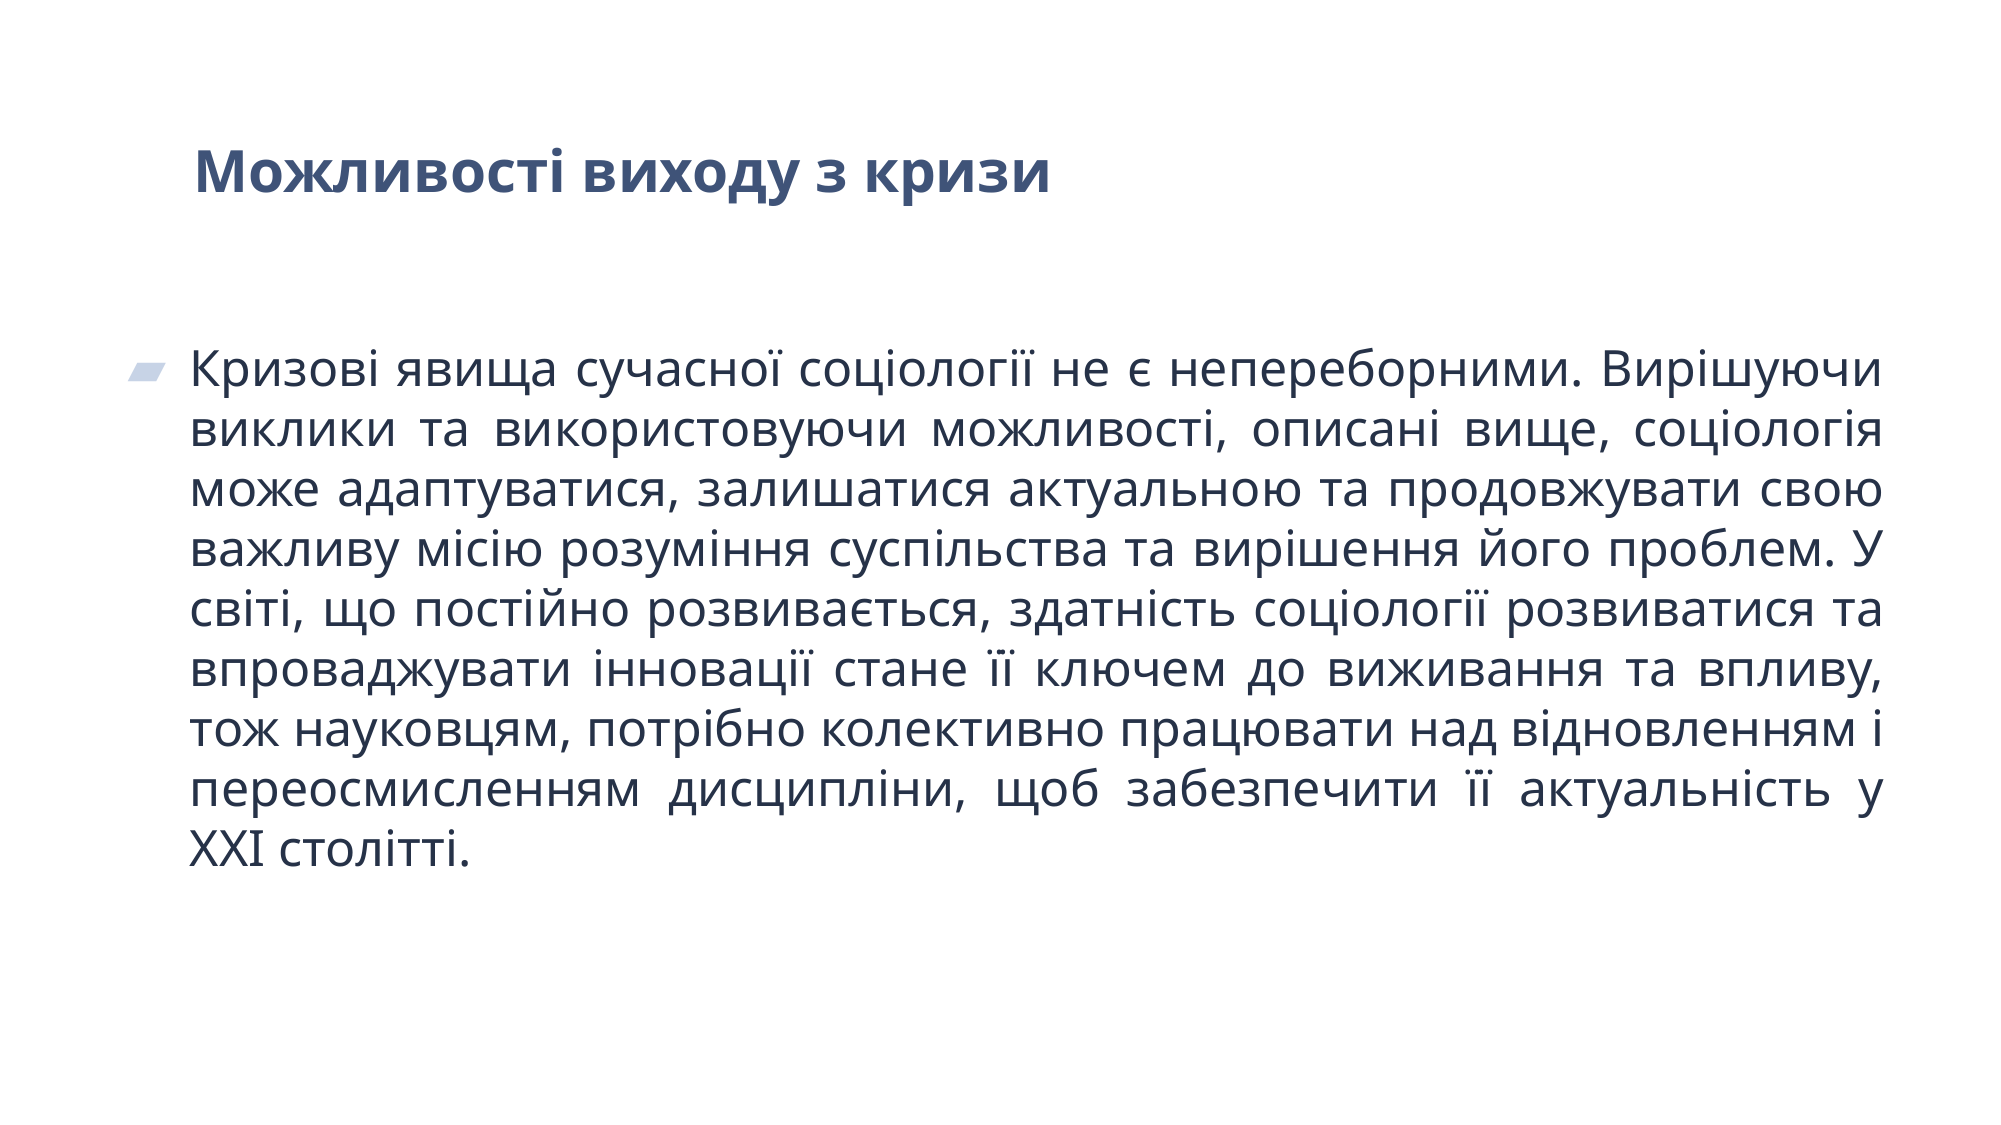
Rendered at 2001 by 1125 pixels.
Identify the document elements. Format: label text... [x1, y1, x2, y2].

list Кризові явища сучасної соціології не є непереборними. Вирішуючи виклики та використовуючи можливості, описані вище, соціологія може адаптуватися, залишатися актуальною та продовжувати свою важливу місію розуміння суспільства та вирішення його проблем. У світі, що постійно розвивається, здатність соціології розвиватися та впроваджувати інновації стане її ключем до виживання та впливу, тож науковцям, потрібно колективно працювати над відновленням і переосмисленням дисципліни, щоб забезпечити її актуальність у ХХІ столітті. [99, 212, 1900, 1000]
title Можливості виходу з кризи [178, 85, 1329, 212]
